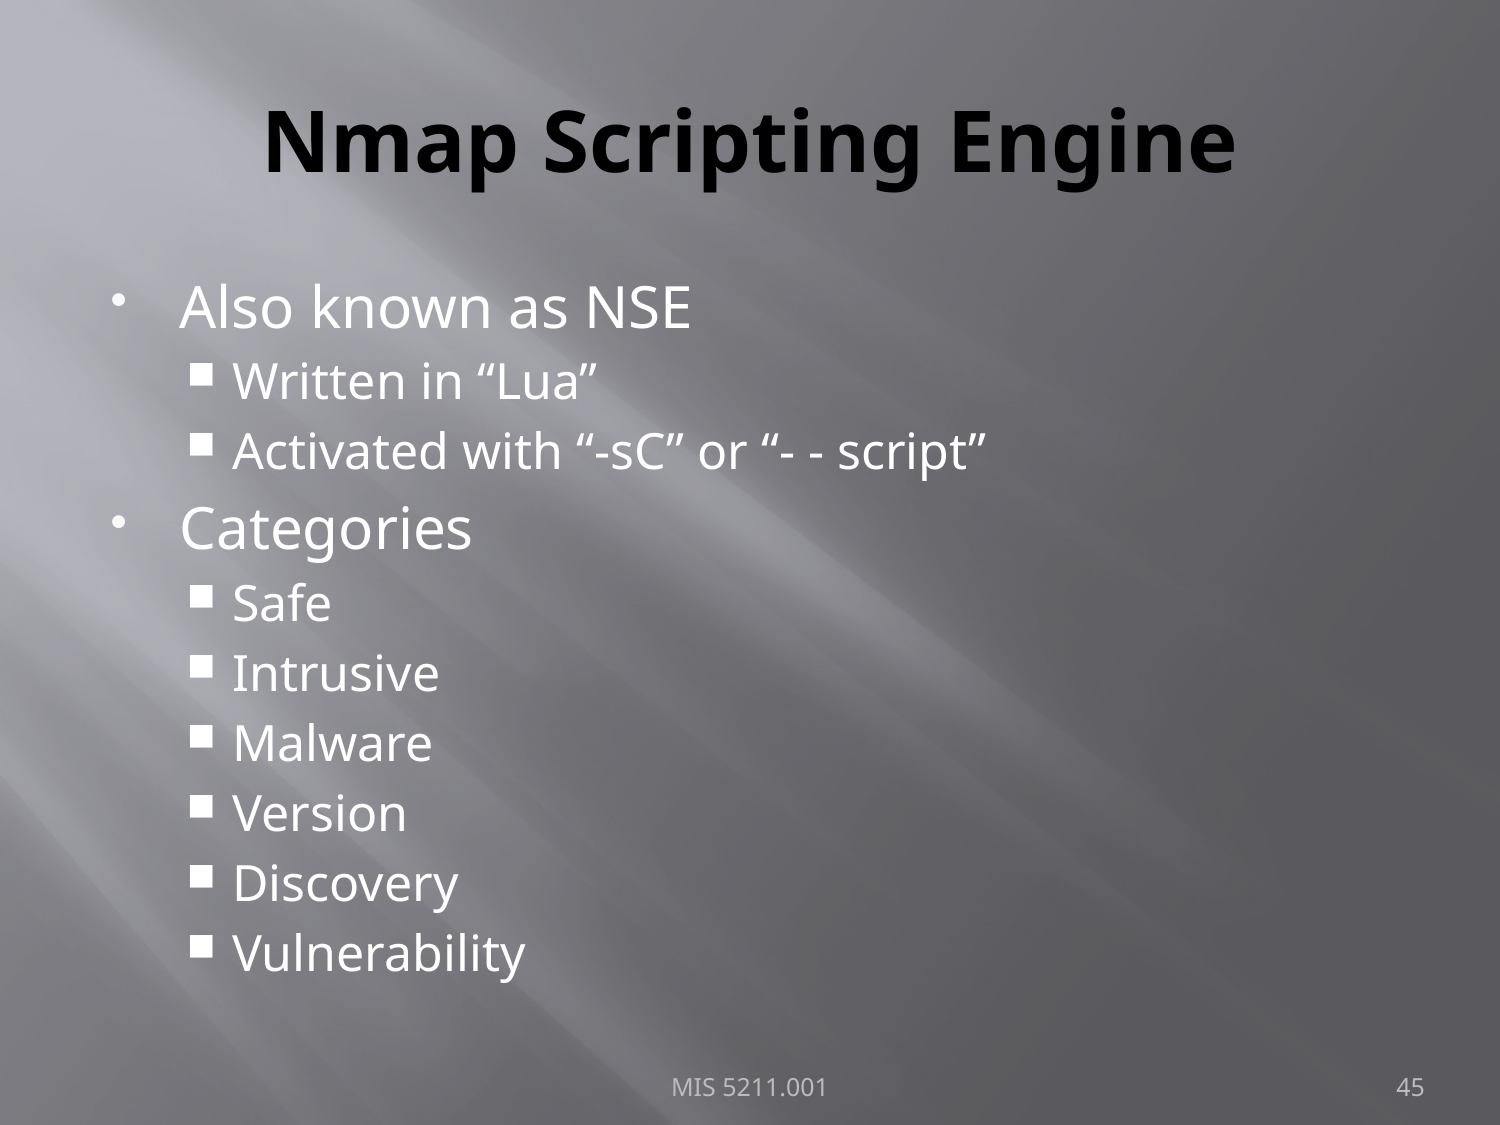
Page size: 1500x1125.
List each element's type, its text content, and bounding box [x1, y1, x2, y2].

list Also known as NSE Written in “Lua” Activated with “-sC” or “- - script” Categories Safe Intrusive Malware Version Discovery Vulnerability [75, 262, 1425, 1035]
footer MIS 5211.001 [512, 1052, 988, 1113]
slide_number 45 [1299, 1052, 1425, 1113]
title Nmap Scripting Engine [75, 45, 1425, 233]
